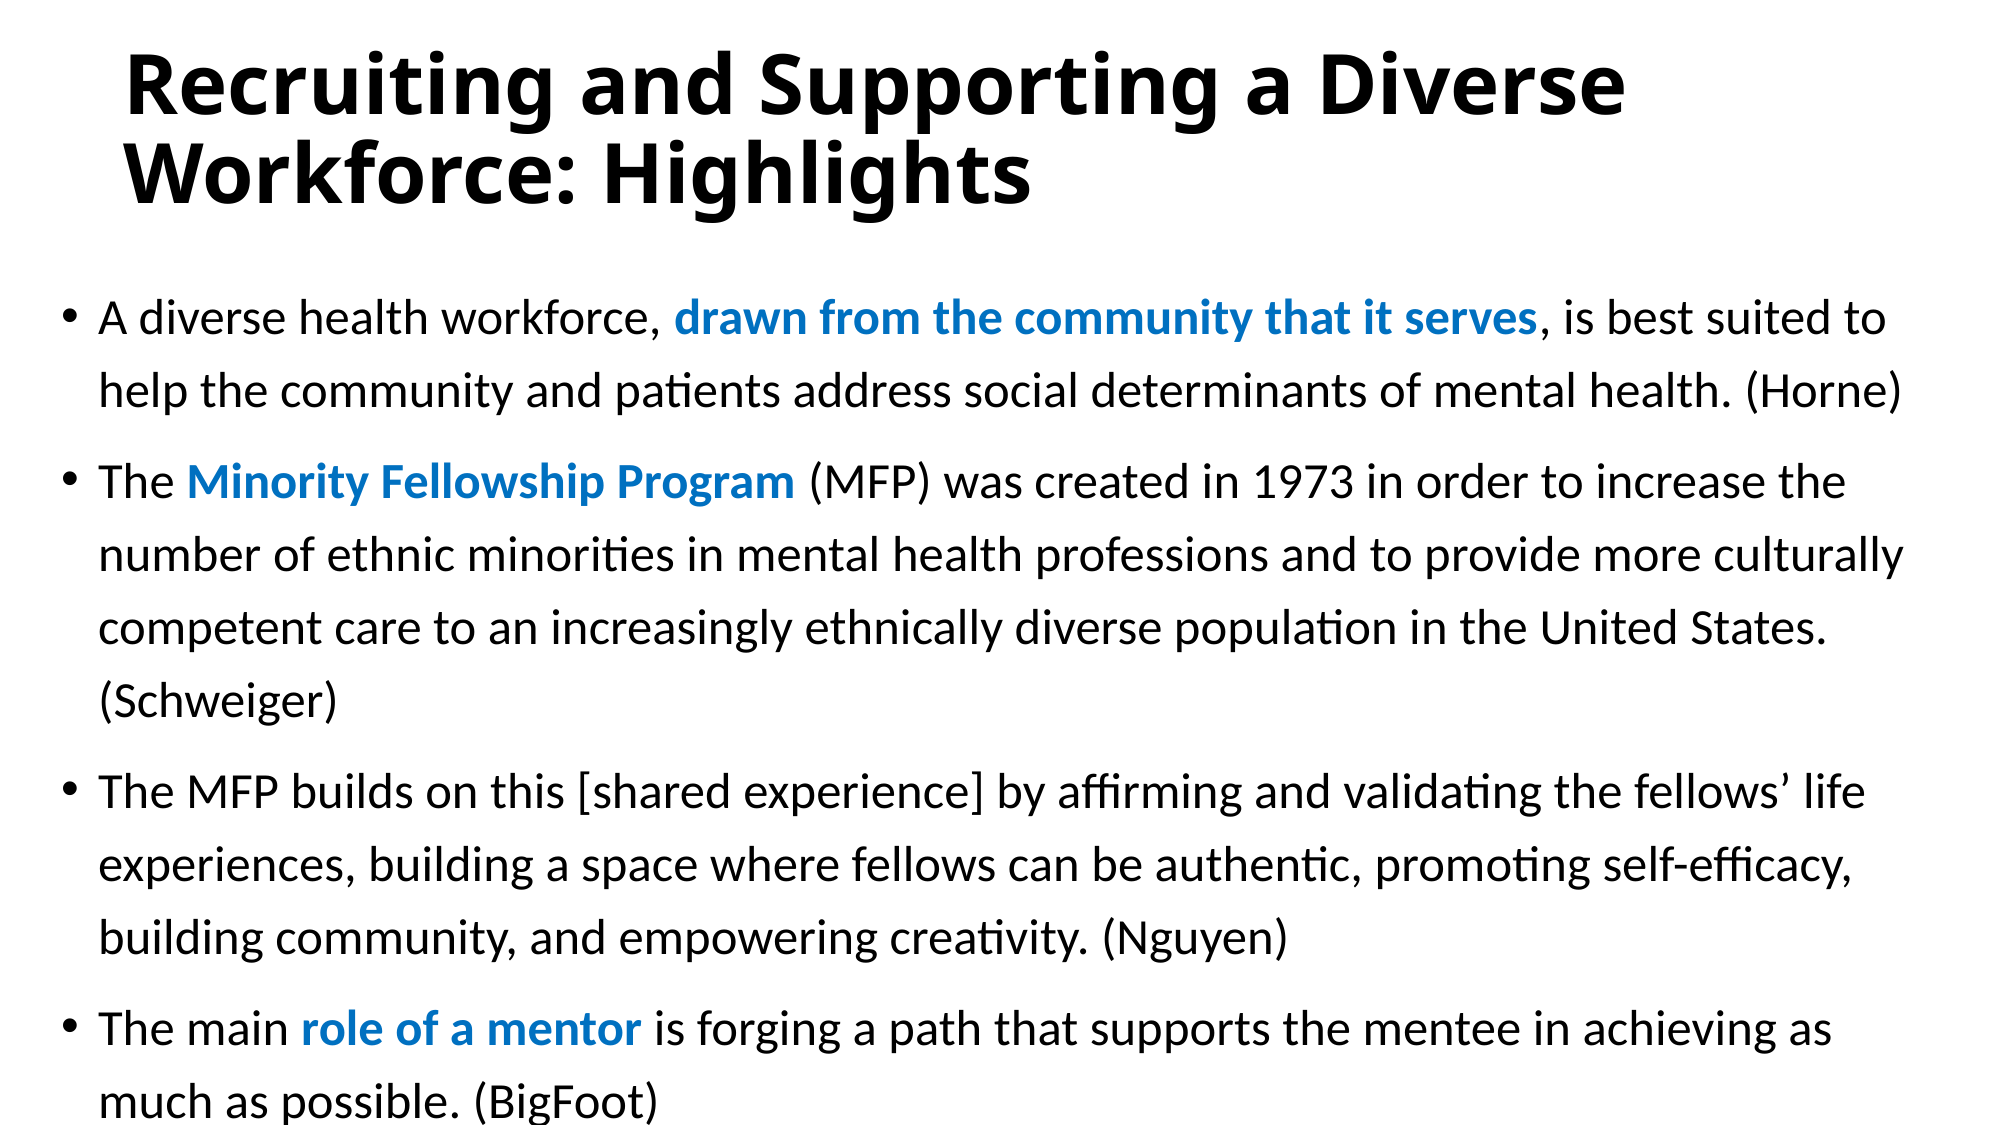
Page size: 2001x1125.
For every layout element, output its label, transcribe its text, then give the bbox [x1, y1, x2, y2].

list A diverse health workforce, drawn from the community that it serves, is best suited to help the community and patients address social determinants of mental health. (Horne) The Minority Fellowship Program (MFP) was created in 1973 in order to increase the number of ethnic minorities in mental health professions and to provide more culturally competent care to an increasingly ethnically diverse population in the United States. (Schweiger) The MFP builds on this [shared experience] by affirming and validating the fellows’ life experiences, building a space where fellows can be authentic, promoting self-efficacy, building community, and empowering creativity. (Nguyen) The main role of a mentor is forging a path that supports the mentee in achieving as much as possible. (BigFoot) [46, 264, 1933, 1125]
title Recruiting and Supporting a Diverse Workforce: Highlights [108, 23, 1834, 241]
